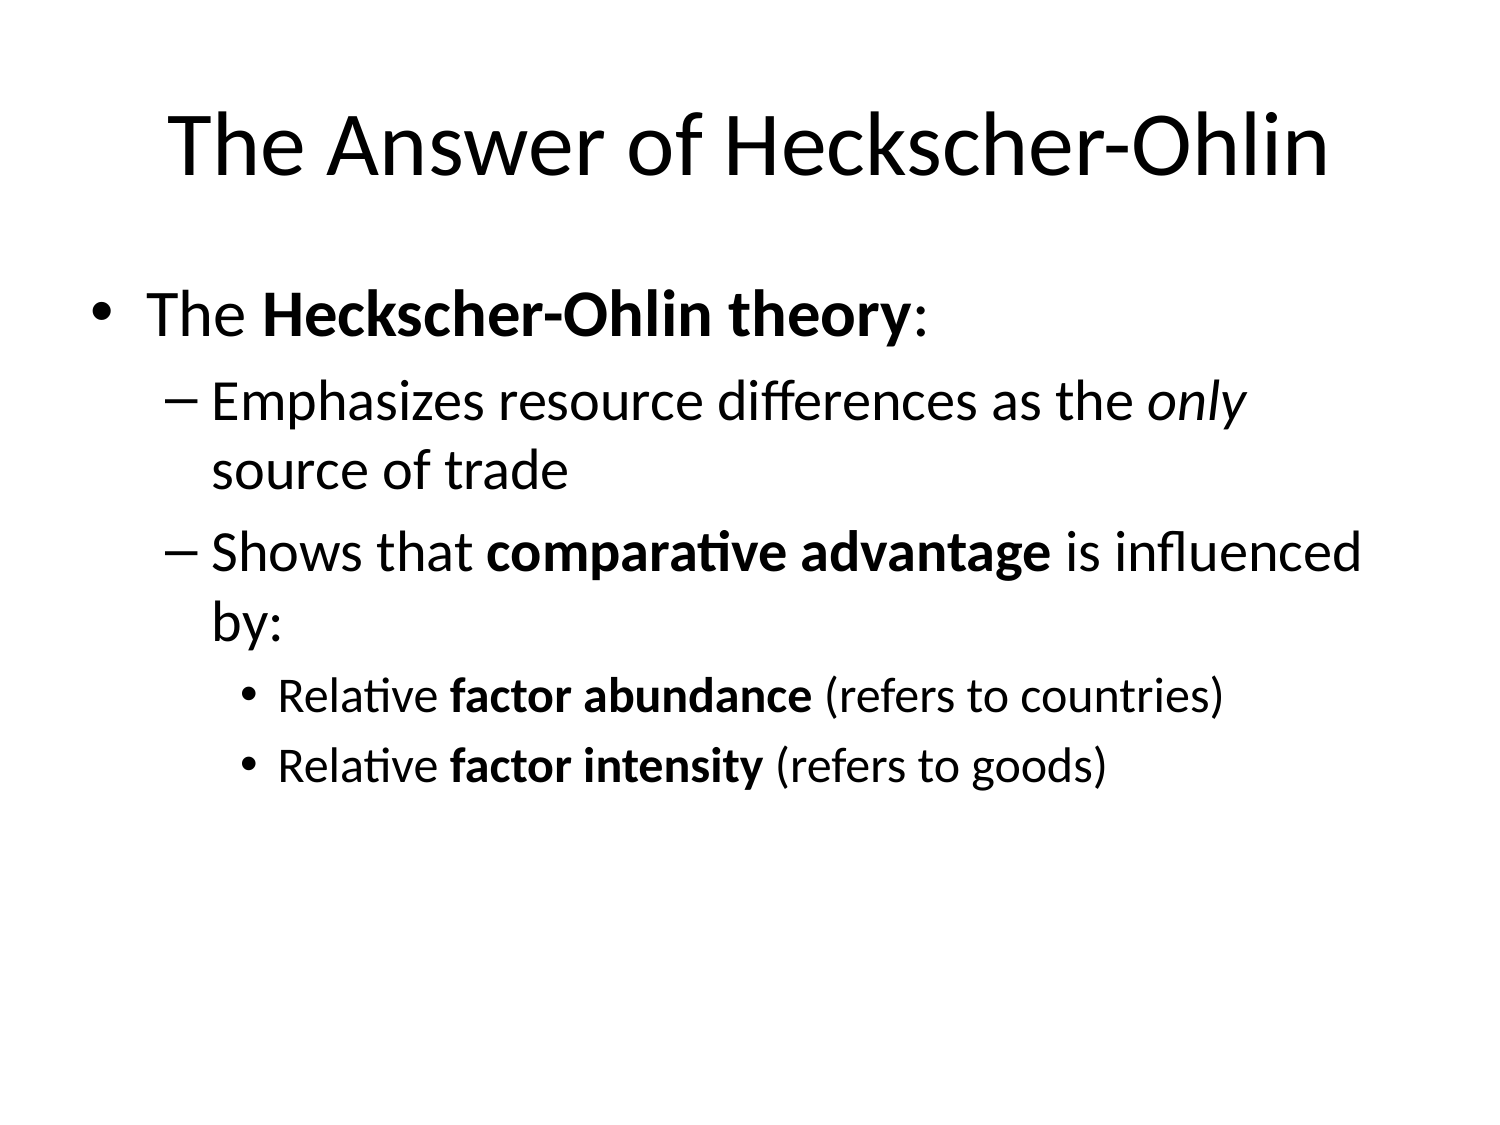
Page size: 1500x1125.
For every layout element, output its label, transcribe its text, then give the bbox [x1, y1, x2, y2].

list The Heckscher-Ohlin theory: Emphasizes resource differences as the only source of trade Shows that comparative advantage is influenced by: Relative factor abundance (refers to countries) Relative factor intensity (refers to goods) [75, 262, 1425, 1005]
title The Answer of Heckscher-Ohlin [75, 45, 1425, 233]
